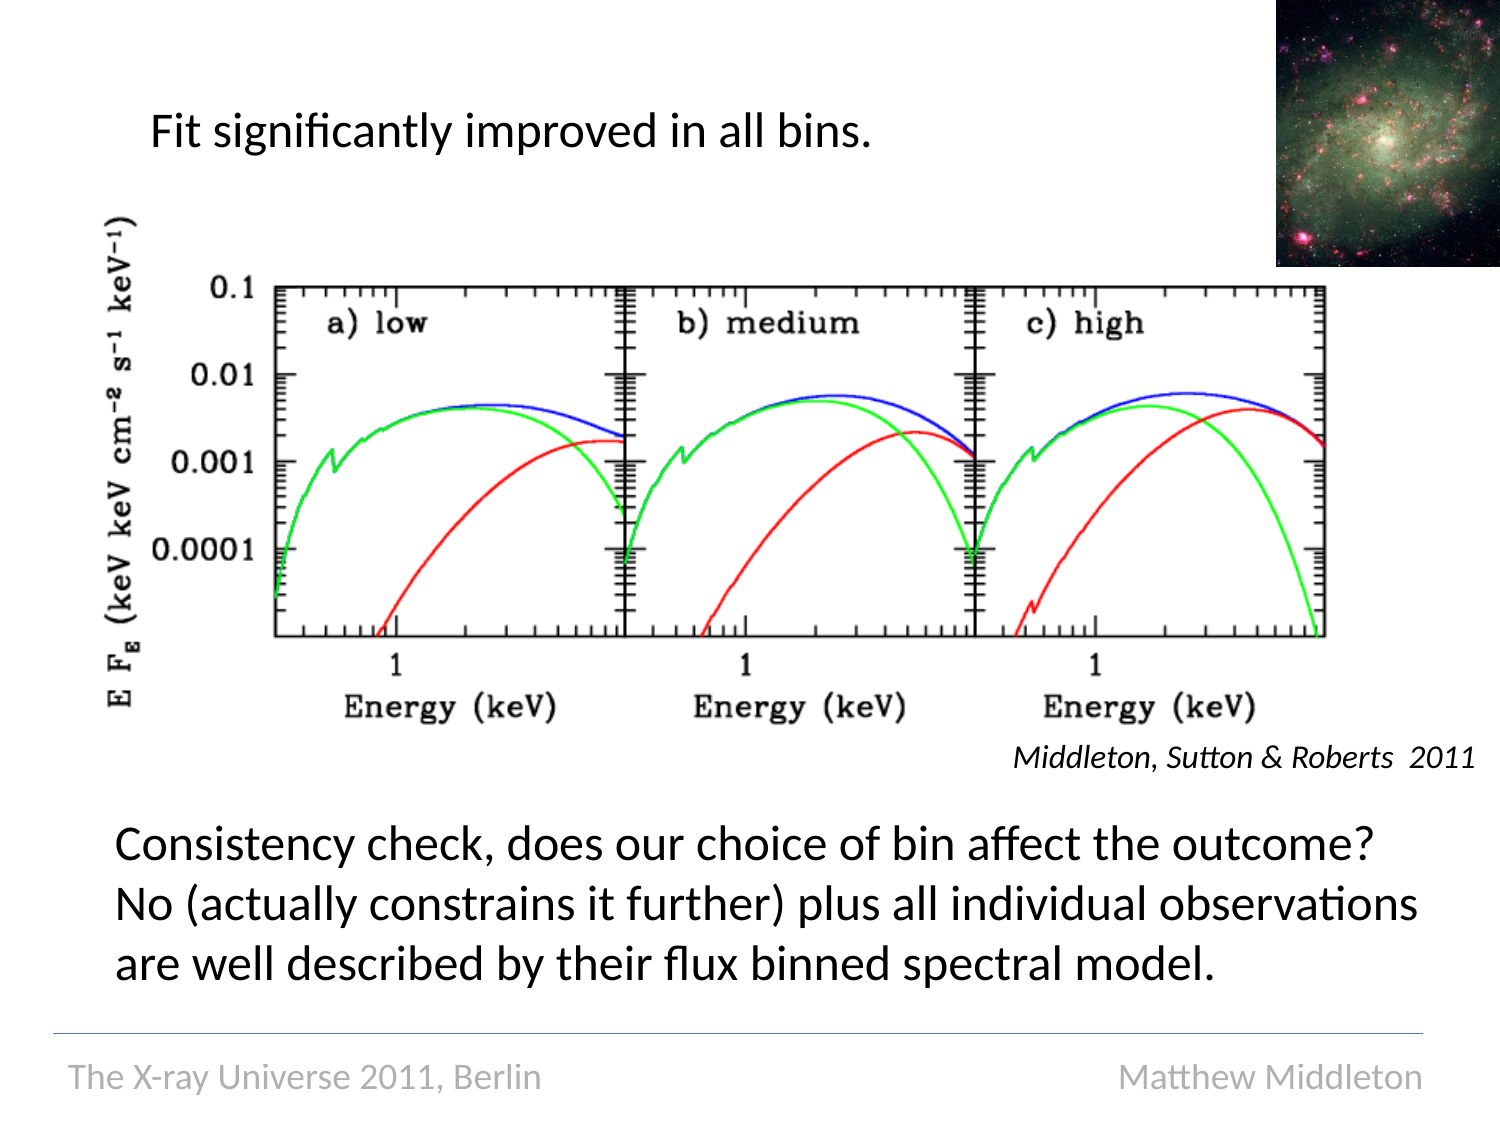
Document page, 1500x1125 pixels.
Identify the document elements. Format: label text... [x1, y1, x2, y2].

text_box Middleton, Sutton & Roberts 2011 [1382, 727, 1500, 783]
text_box Consistency check, does our choice of bin affect the outcome? No (actually constrains it further) plus all individual observations are well described by their flux binned spectral model. [100, 802, 1459, 998]
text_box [52, 1033, 1459, 1107]
picture [52, 0, 1500, 776]
text_box Fit significantly improved in all bins. [135, 89, 1235, 165]
